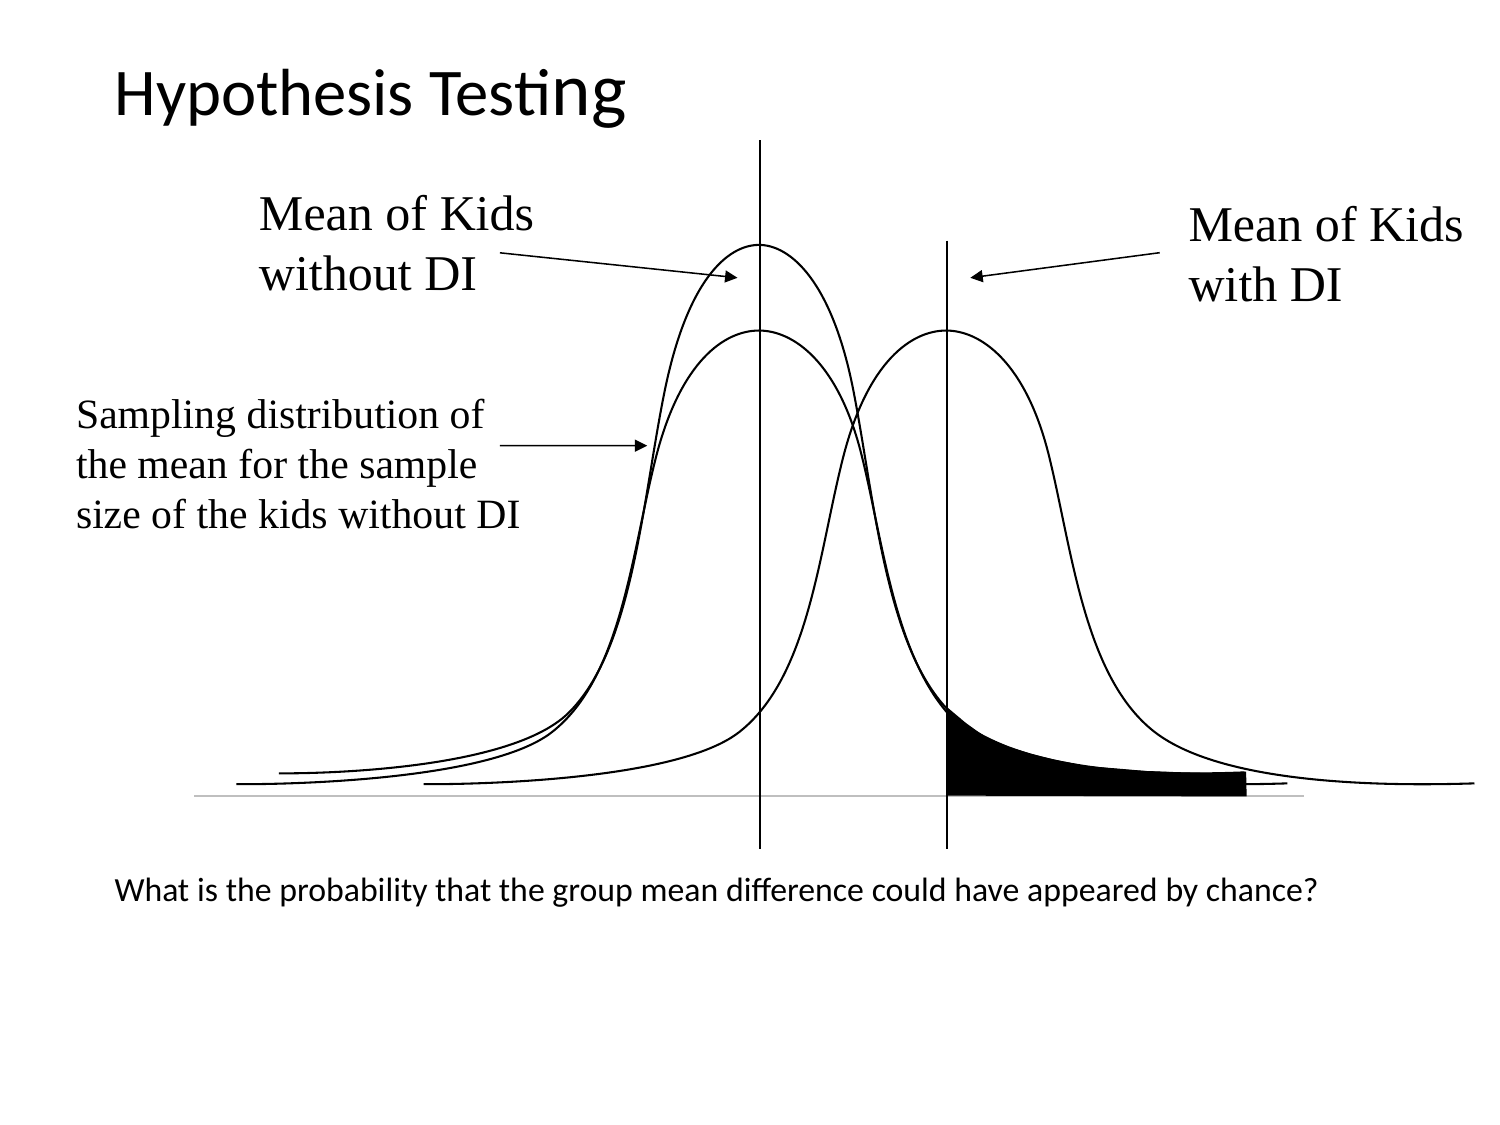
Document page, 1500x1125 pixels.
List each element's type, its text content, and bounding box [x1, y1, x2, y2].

text_box What is the probability that the group mean difference could have appeared by chance? [99, 860, 1431, 917]
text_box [970, 184, 1490, 321]
text_box Hypothesis Testing [99, 0, 1375, 180]
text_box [236, 240, 1288, 850]
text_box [248, 172, 738, 309]
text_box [278, 140, 1245, 240]
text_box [61, 379, 236, 546]
text_box [1288, 775, 1475, 786]
